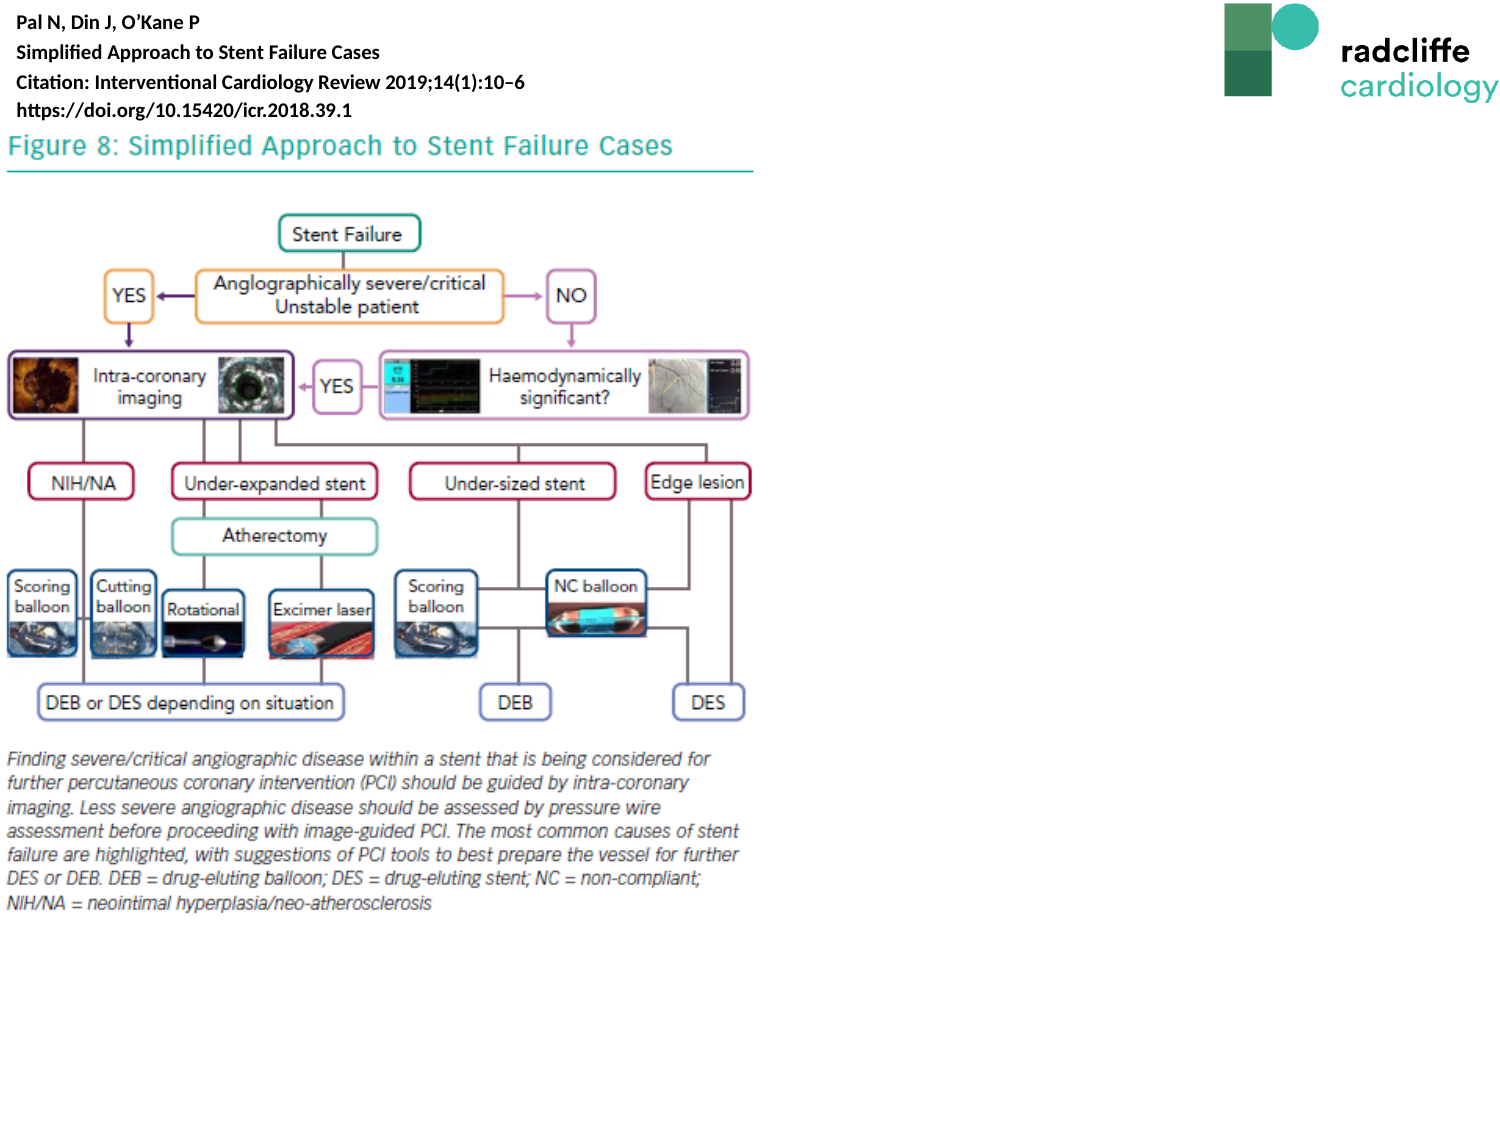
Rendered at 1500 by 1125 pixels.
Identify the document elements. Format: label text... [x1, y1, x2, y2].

picture [1224, 1, 1499, 104]
picture [1, 124, 763, 932]
text_box https://doi.org/10.15420/icr.2018.39.1 [1, 89, 1500, 129]
text_box Simplified Approach to Stent Failure Cases [1, 31, 1224, 60]
text_box Citation: Interventional Cardiology Review 2019;14(1):10–6 [1, 60, 1224, 89]
text_box Pal N, Din J, O’Kane P [1, 1, 939, 31]
